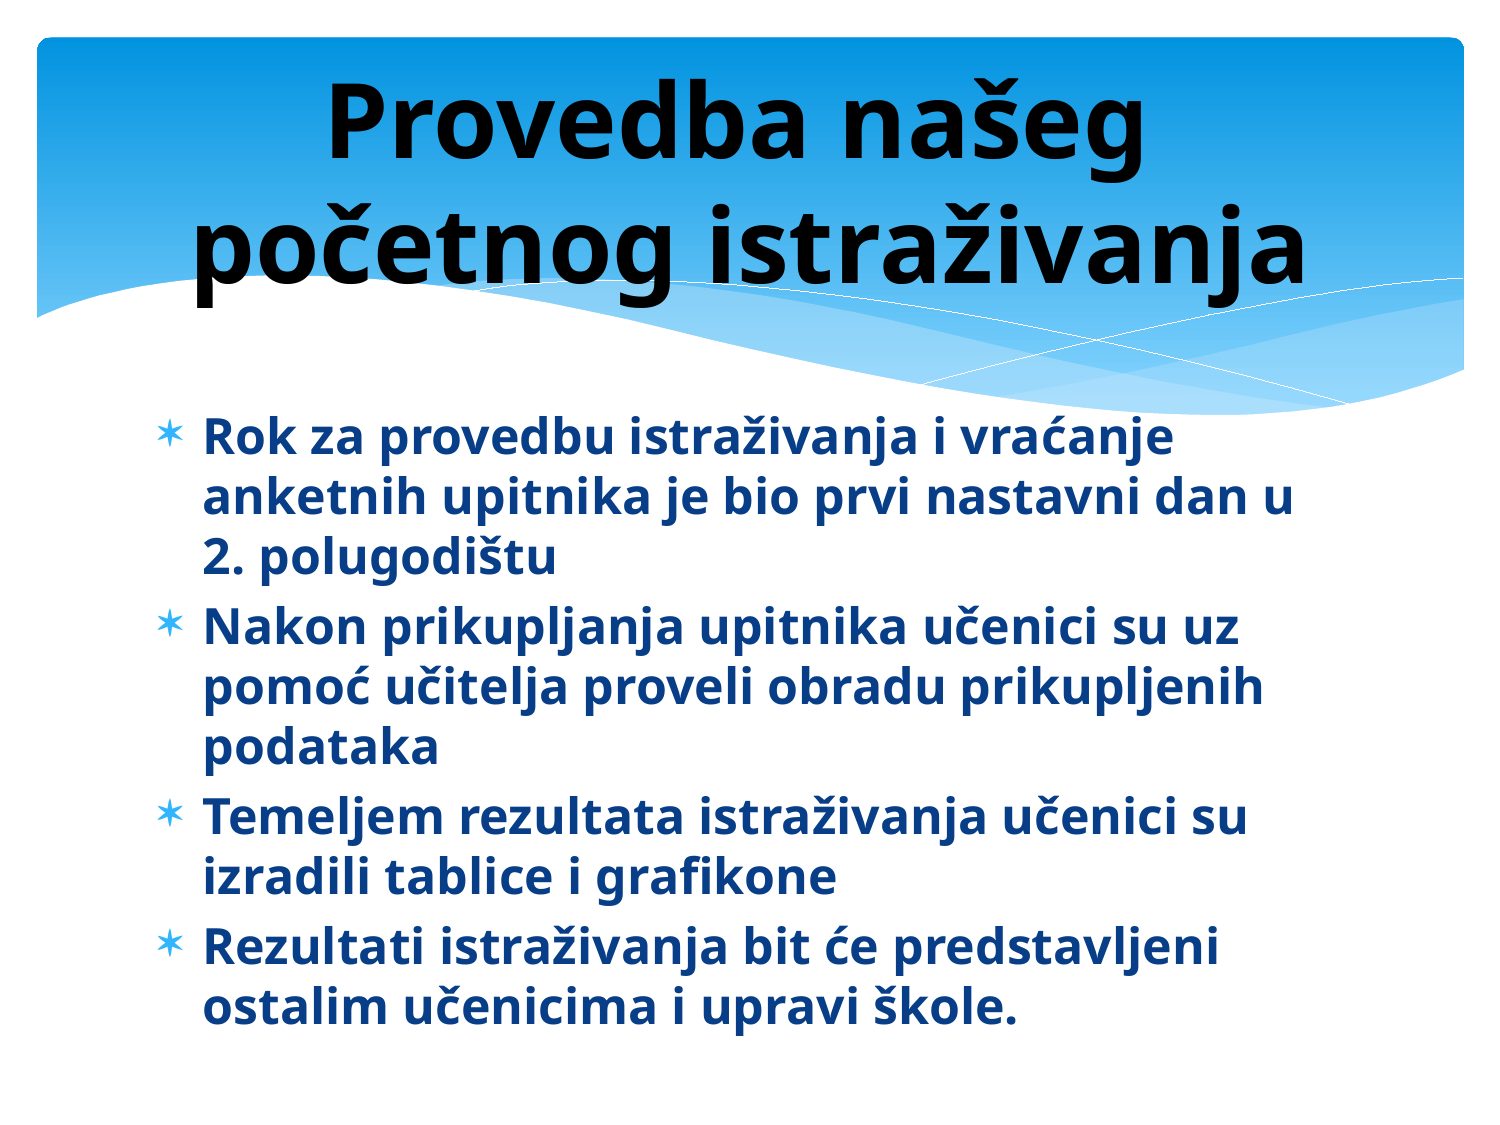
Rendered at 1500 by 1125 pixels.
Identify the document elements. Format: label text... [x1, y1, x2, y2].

title Provedba našeg početnog istraživanja [75, 55, 1425, 303]
list Rok za provedbu istraživanja i vraćanje anketnih upitnika je bio prvi nastavni dan u 2. polugodištu Nakon prikupljanja upitnika učenici su uz pomoć učitelja proveli obradu prikupljenih podataka Temeljem rezultata istraživanja učenici su izradili tablice i grafikone Rezultati istraživanja bit će predstavljeni ostalim učenicima i upravi škole. [142, 397, 1359, 1005]
